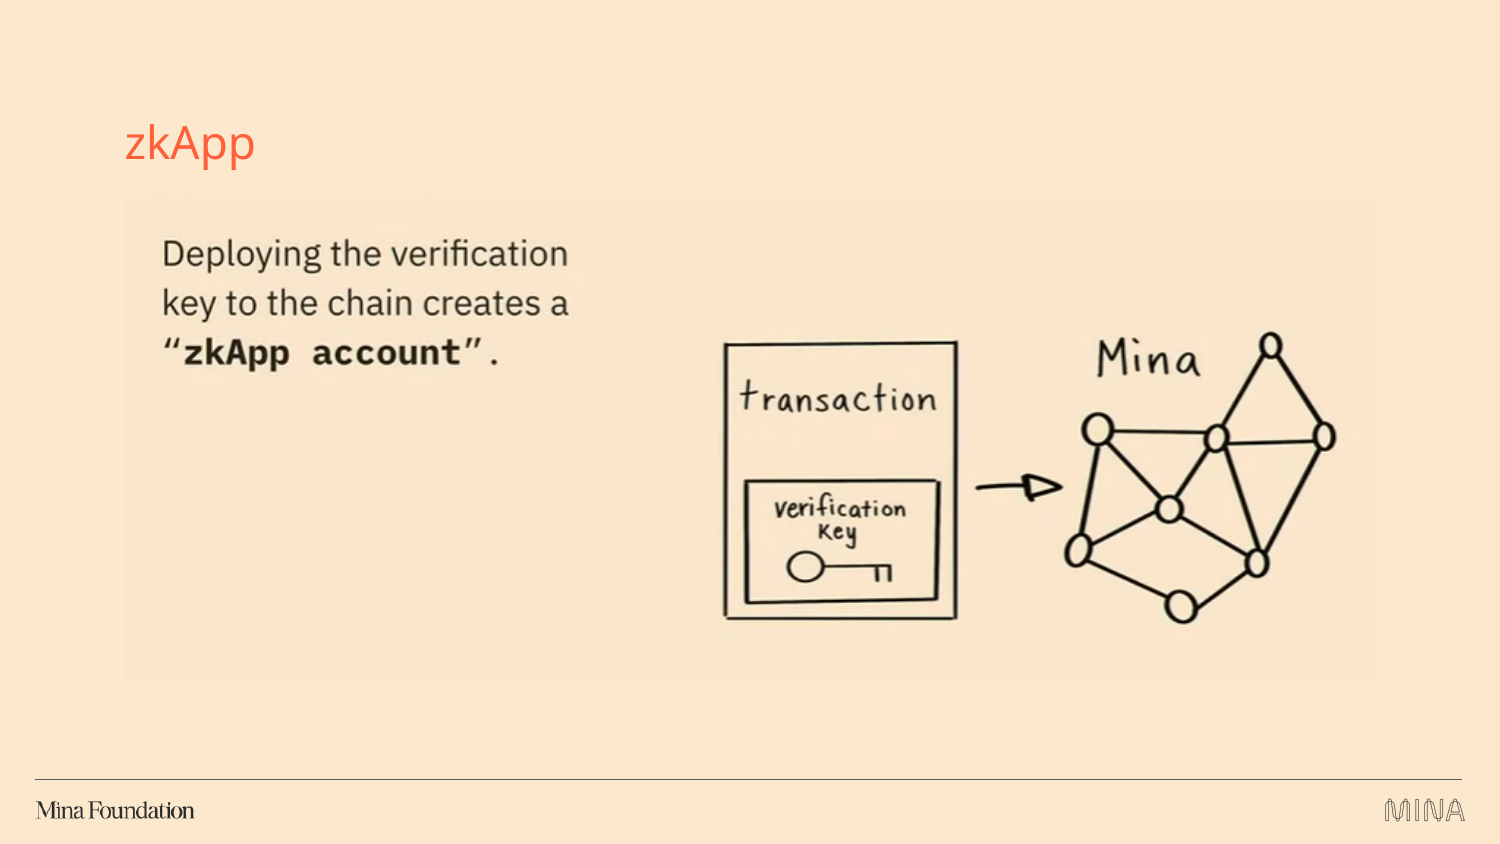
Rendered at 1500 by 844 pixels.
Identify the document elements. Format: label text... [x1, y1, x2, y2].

picture [125, 194, 1375, 686]
picture [1380, 792, 1470, 828]
picture [35, 796, 195, 824]
text_box zkApp [109, 98, 1115, 164]
